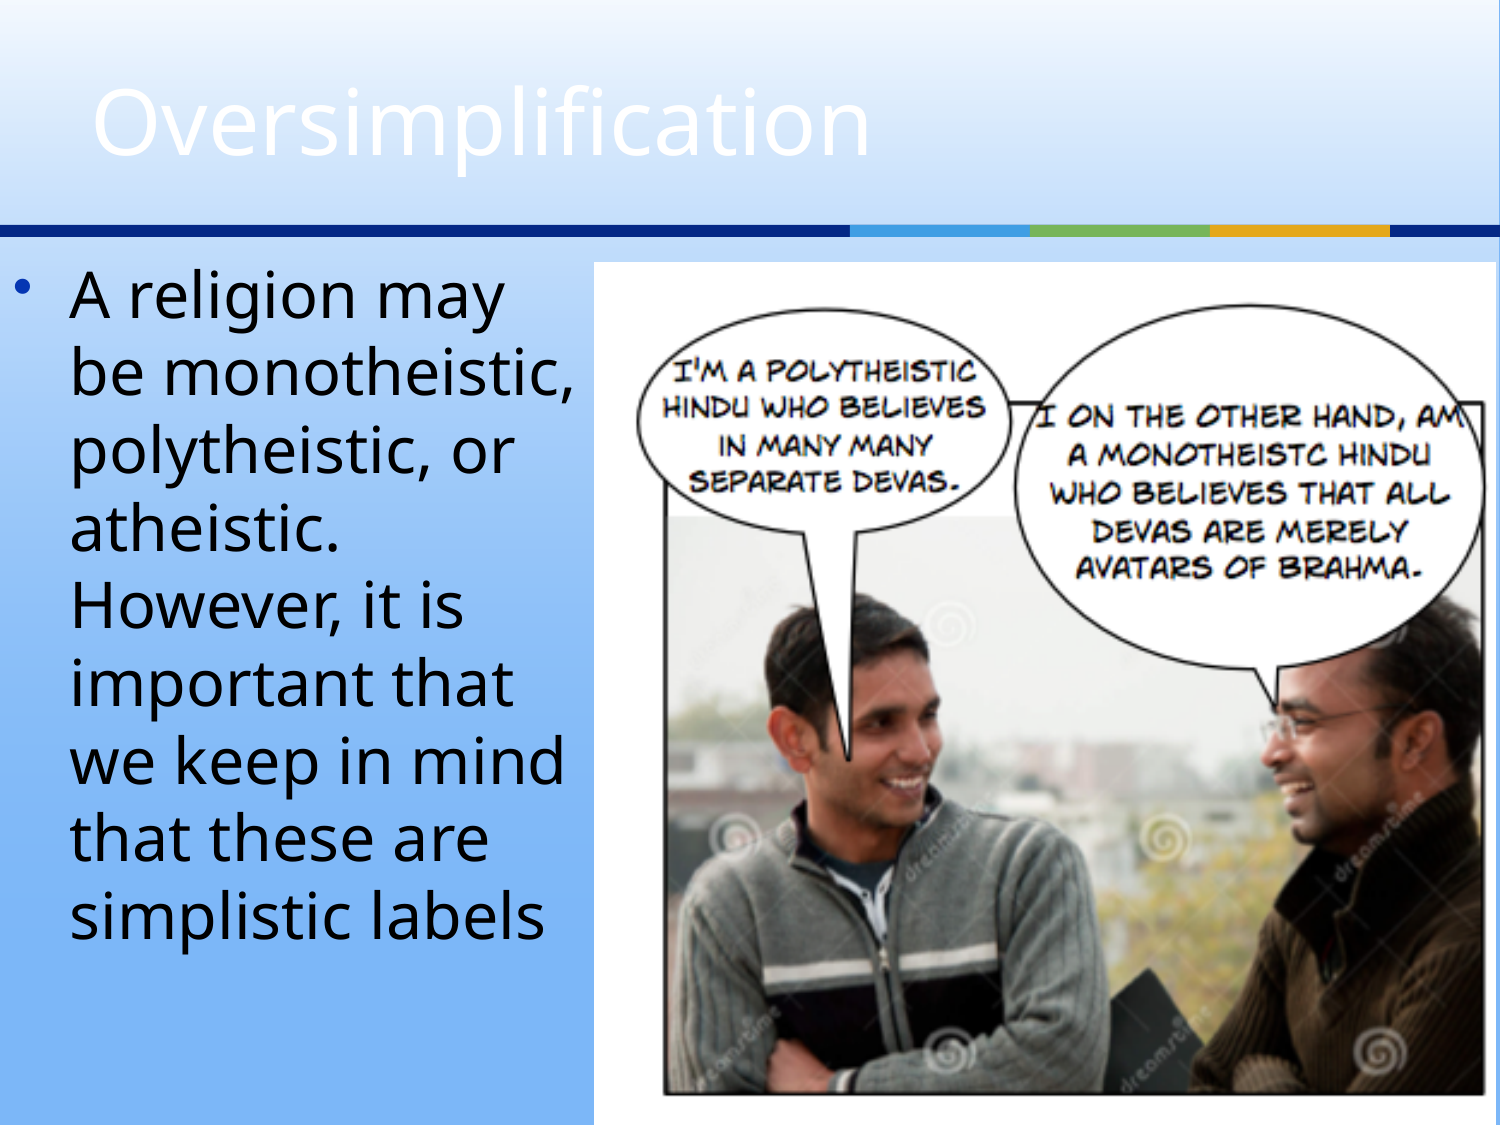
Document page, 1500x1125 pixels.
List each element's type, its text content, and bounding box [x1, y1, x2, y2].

picture [594, 261, 1496, 1125]
list A religion may be monotheistic, polytheistic, or atheistic. However, it is important that we keep in mind that these are simplistic labels [0, 246, 600, 1100]
title Oversimplification [75, 24, 1425, 213]
